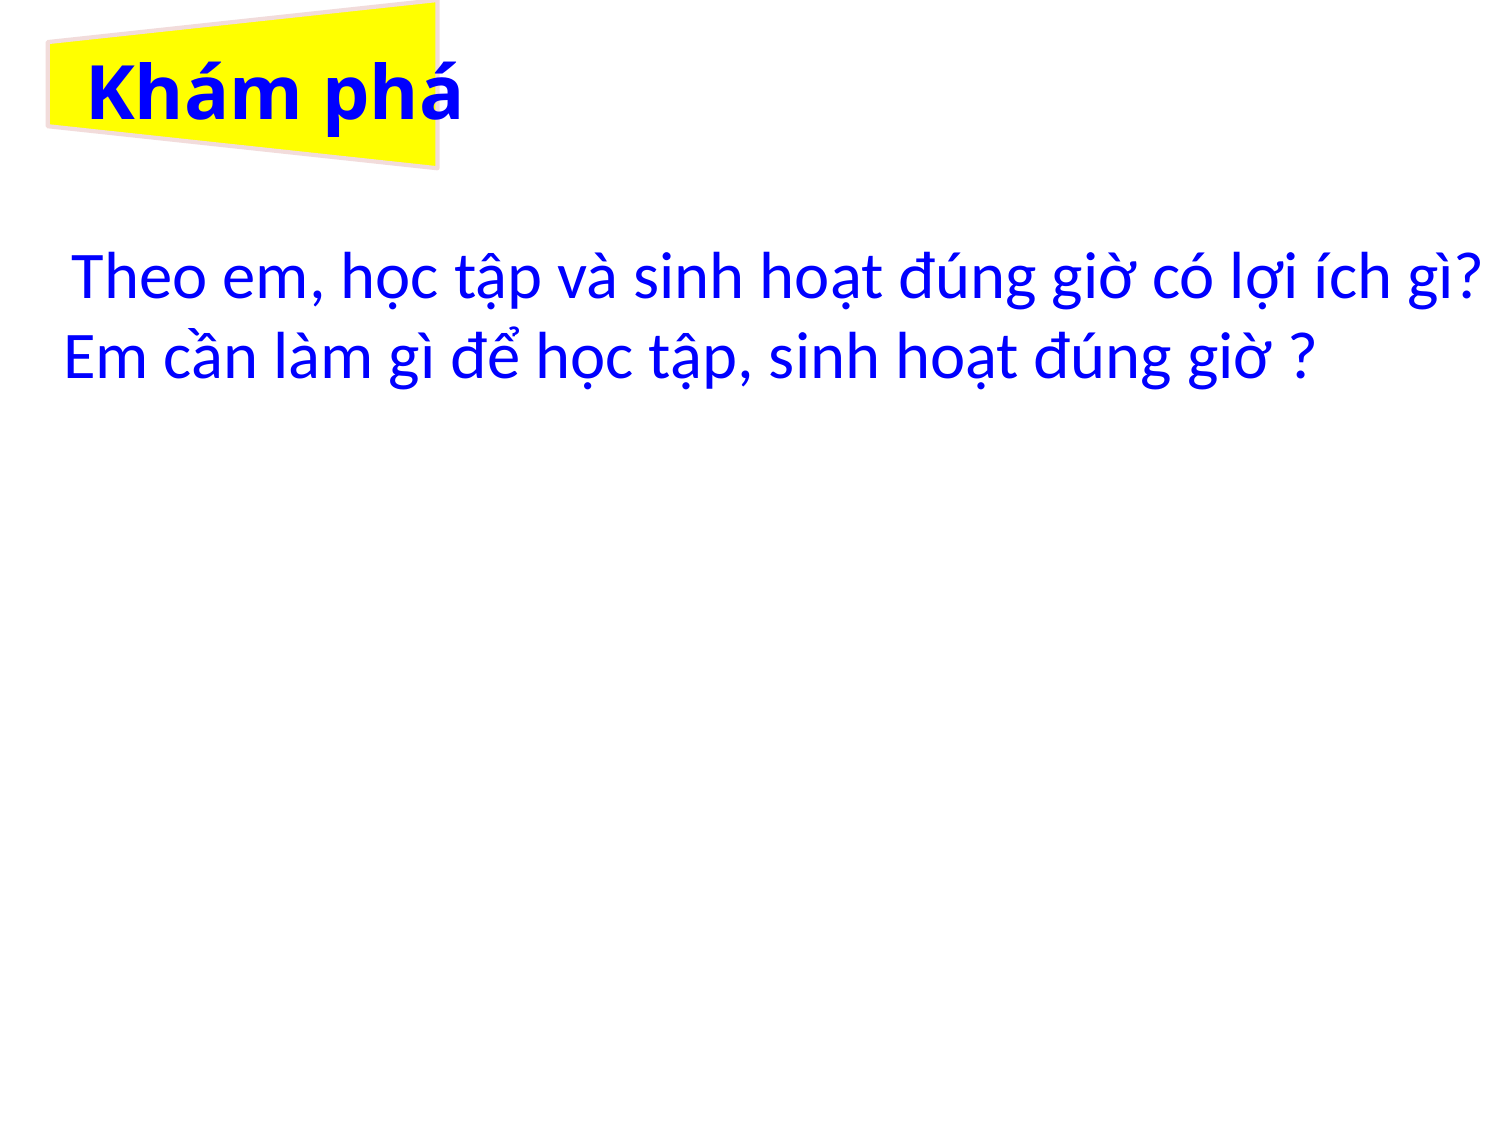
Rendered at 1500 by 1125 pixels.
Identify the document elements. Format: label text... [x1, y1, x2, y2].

text_box Theo em, học tập và sinh hoạt đúng giờ có lợi ích gì? Em cần làm gì để học tập, sinh hoạt đúng giờ ? [48, 224, 1500, 400]
title Khám phá [0, 0, 750, 188]
